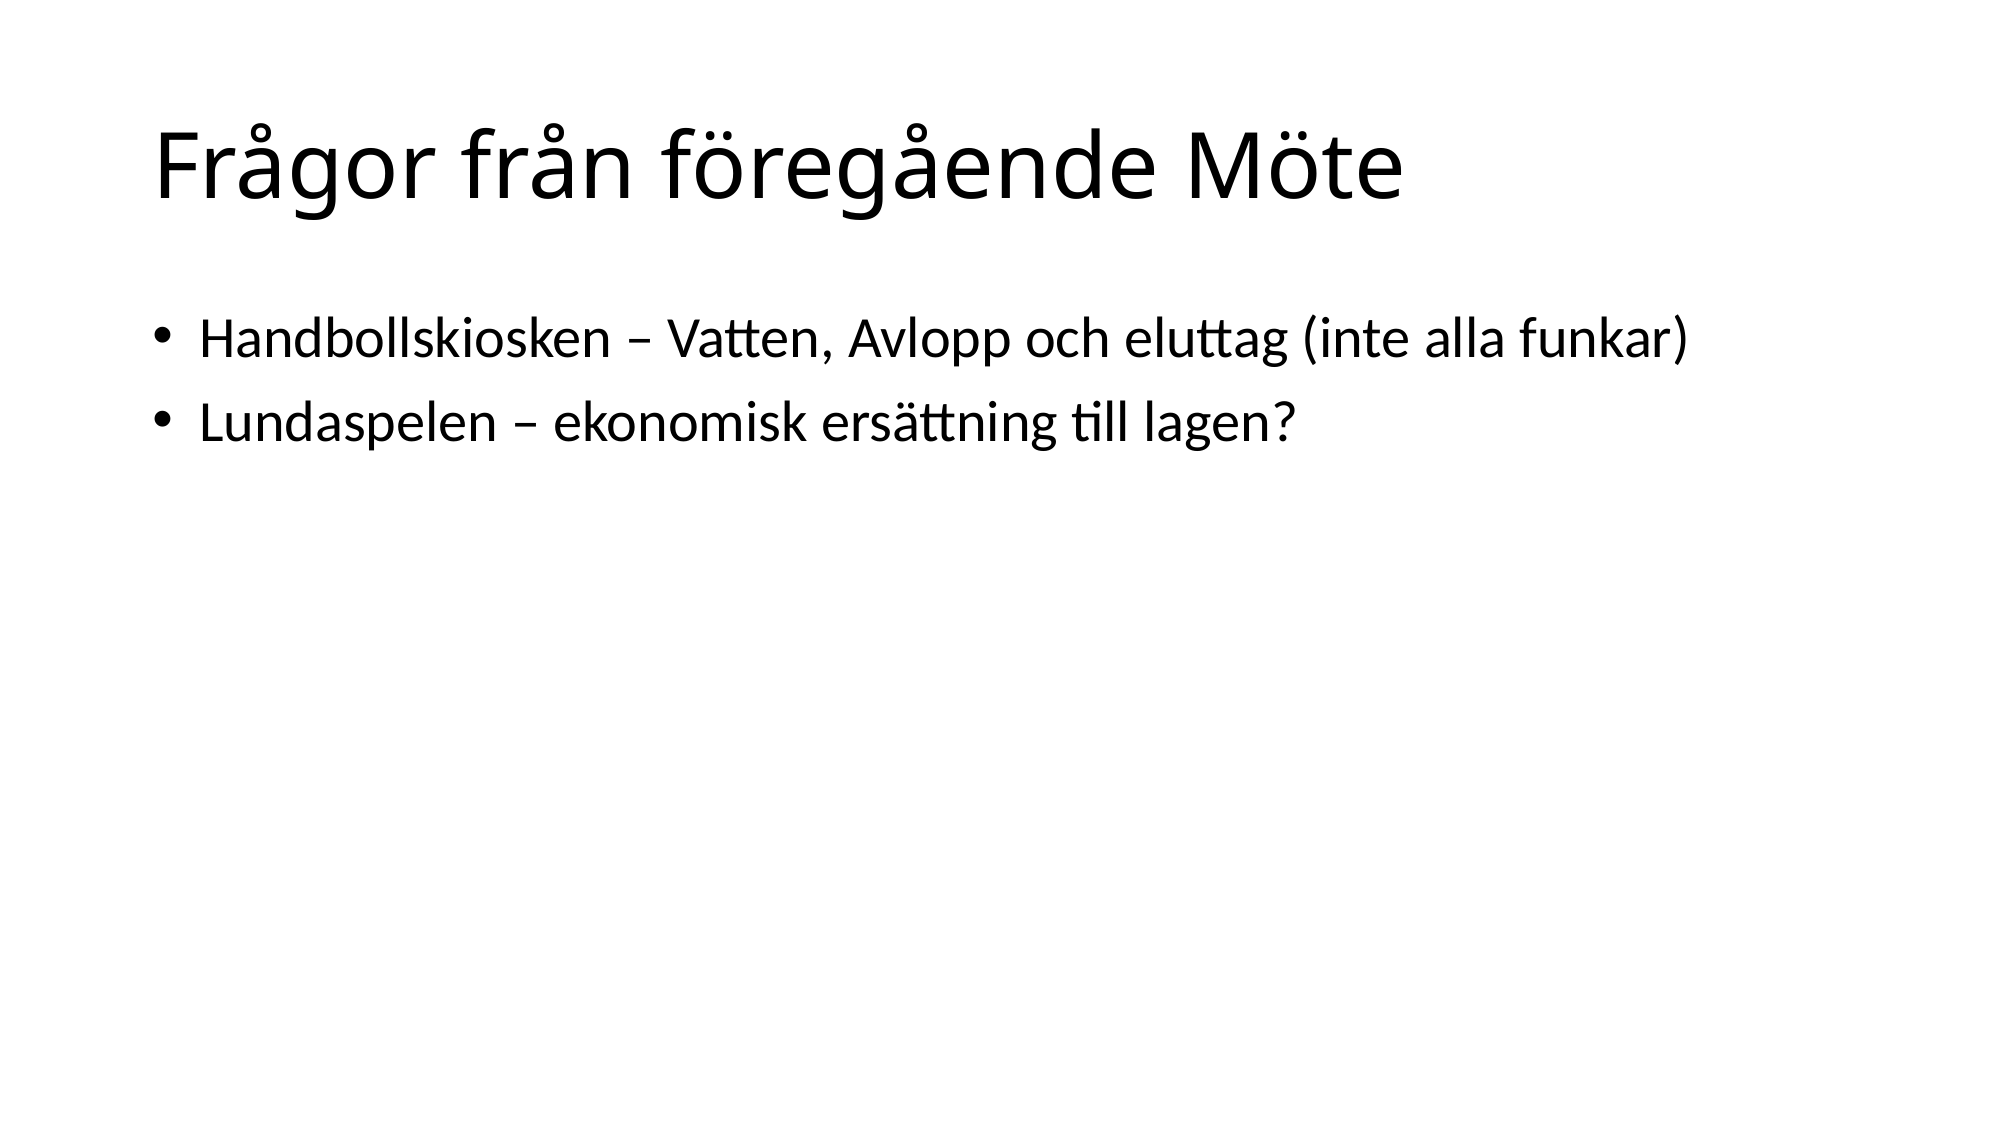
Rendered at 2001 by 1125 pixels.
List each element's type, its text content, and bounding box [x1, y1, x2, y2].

list Handbollskiosken – Vatten, Avlopp och eluttag (inte alla funkar) Lundaspelen – ekonomisk ersättning till lagen? [137, 299, 1863, 1014]
title Frågor från föregående Möte [137, 59, 1863, 278]
